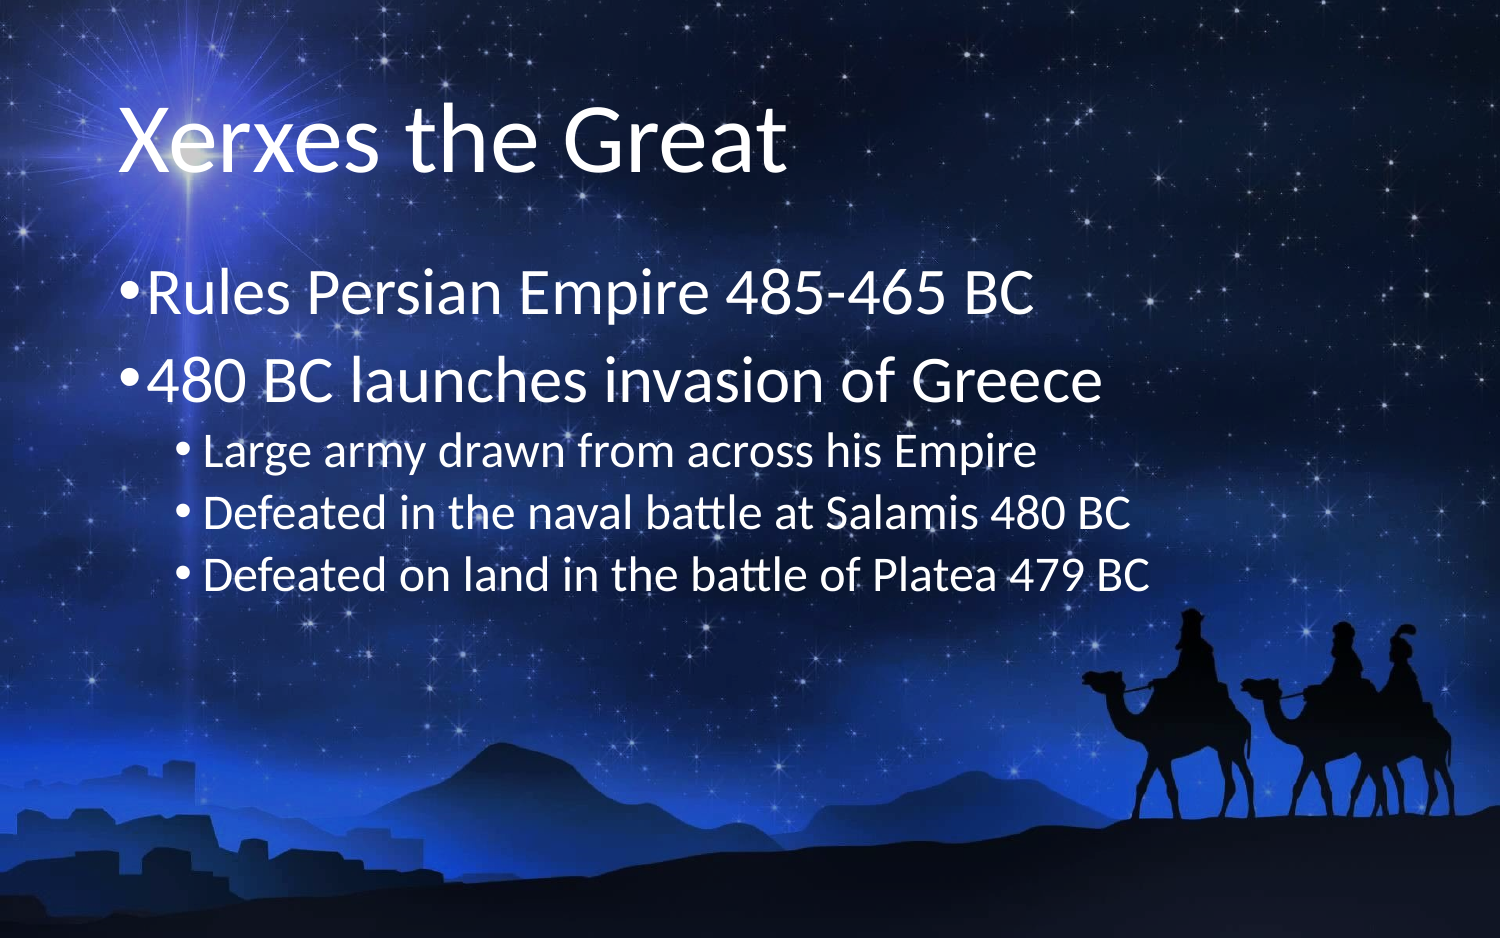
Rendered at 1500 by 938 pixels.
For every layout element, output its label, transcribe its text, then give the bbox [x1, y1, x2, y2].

list Rules Persian Empire 485-465 BC 480 BC launches invasion of Greece Large army drawn from across his Empire Defeated in the naval battle at Salamis 480 BC Defeated on land in the battle of Platea 479 BC [103, 249, 1397, 845]
picture [0, 0, 1500, 938]
title Xerxes the Great [103, 49, 1397, 232]
